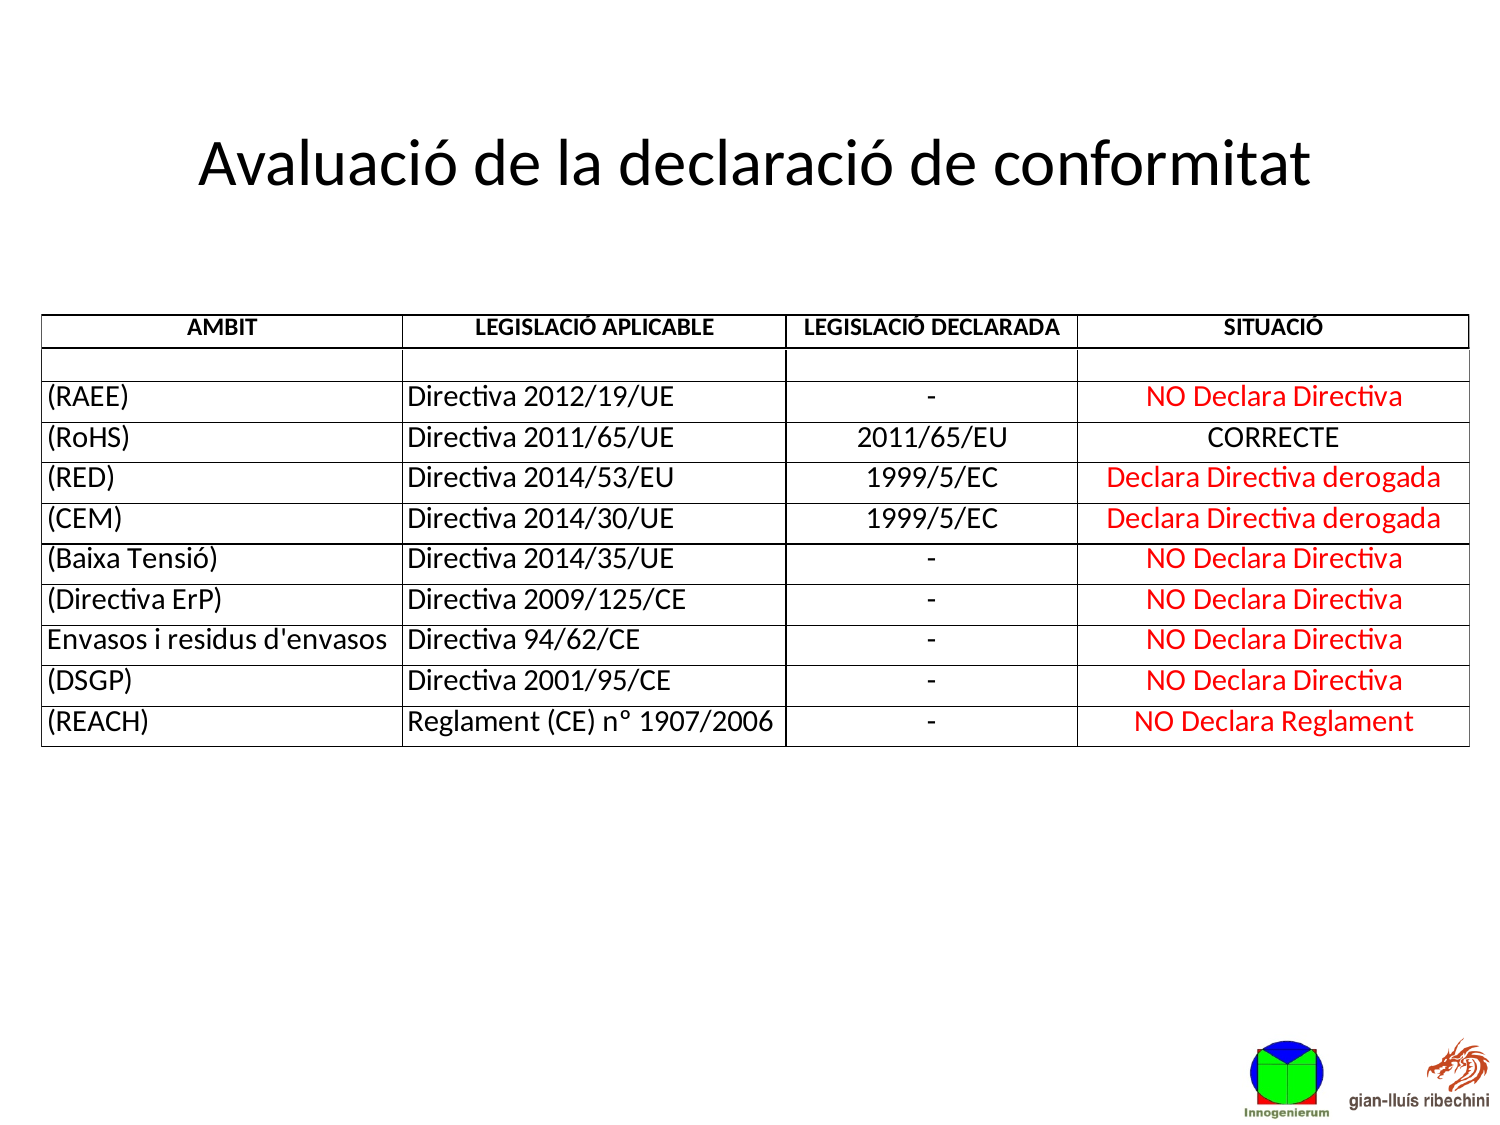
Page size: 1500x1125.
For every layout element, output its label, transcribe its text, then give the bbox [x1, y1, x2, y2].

picture [1240, 1021, 1333, 1125]
picture [40, 314, 1471, 748]
text_box Avaluació de la declaració de conformitat [80, 111, 1431, 204]
picture [1341, 1033, 1500, 1114]
